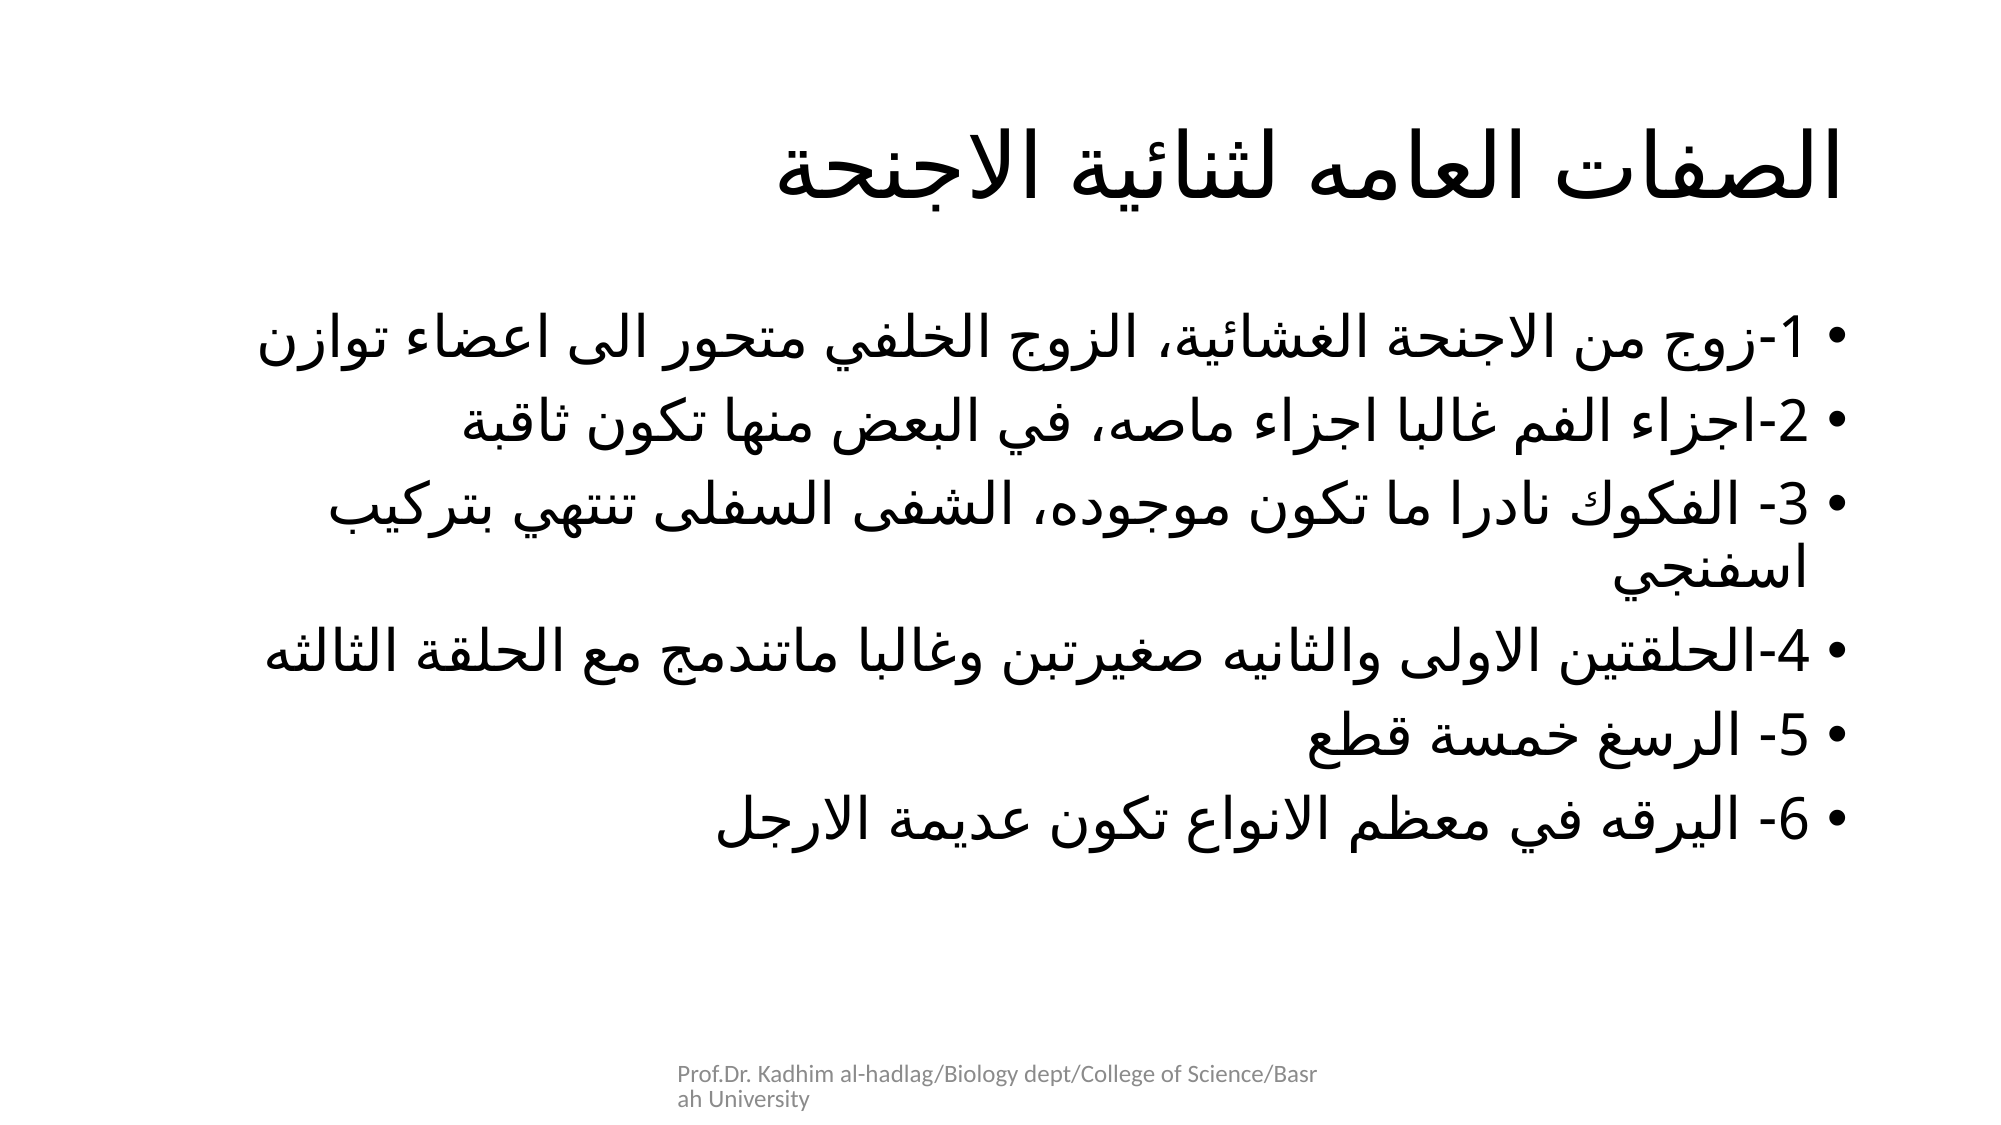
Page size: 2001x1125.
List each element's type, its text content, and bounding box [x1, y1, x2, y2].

title الصفات العامه لثنائية الاجنحة [137, 59, 1863, 278]
list 1-زوج من الاجنحة الغشائية، الزوج الخلفي متحور الى اعضاء توازن 2-اجزاء الفم غالبا اجزاء ماصه، في البعض منها تكون ثاقبة 3- الفكوك نادرا ما تكون موجوده، الشفى السفلى تنتهي بتركيب اسفنجي 4-الحلقتين الاولى والثانيه صغيرتبن وغالبا ماتندمج مع الحلقة الثالثه 5- الرسغ خمسة قطع 6- اليرقه في معظم الانواع تكون عديمة الارجل [137, 299, 1863, 1014]
footer Prof.Dr. Kadhim al-hadlag/Biology dept/College of Science/Basrah University [662, 1042, 1338, 1103]
